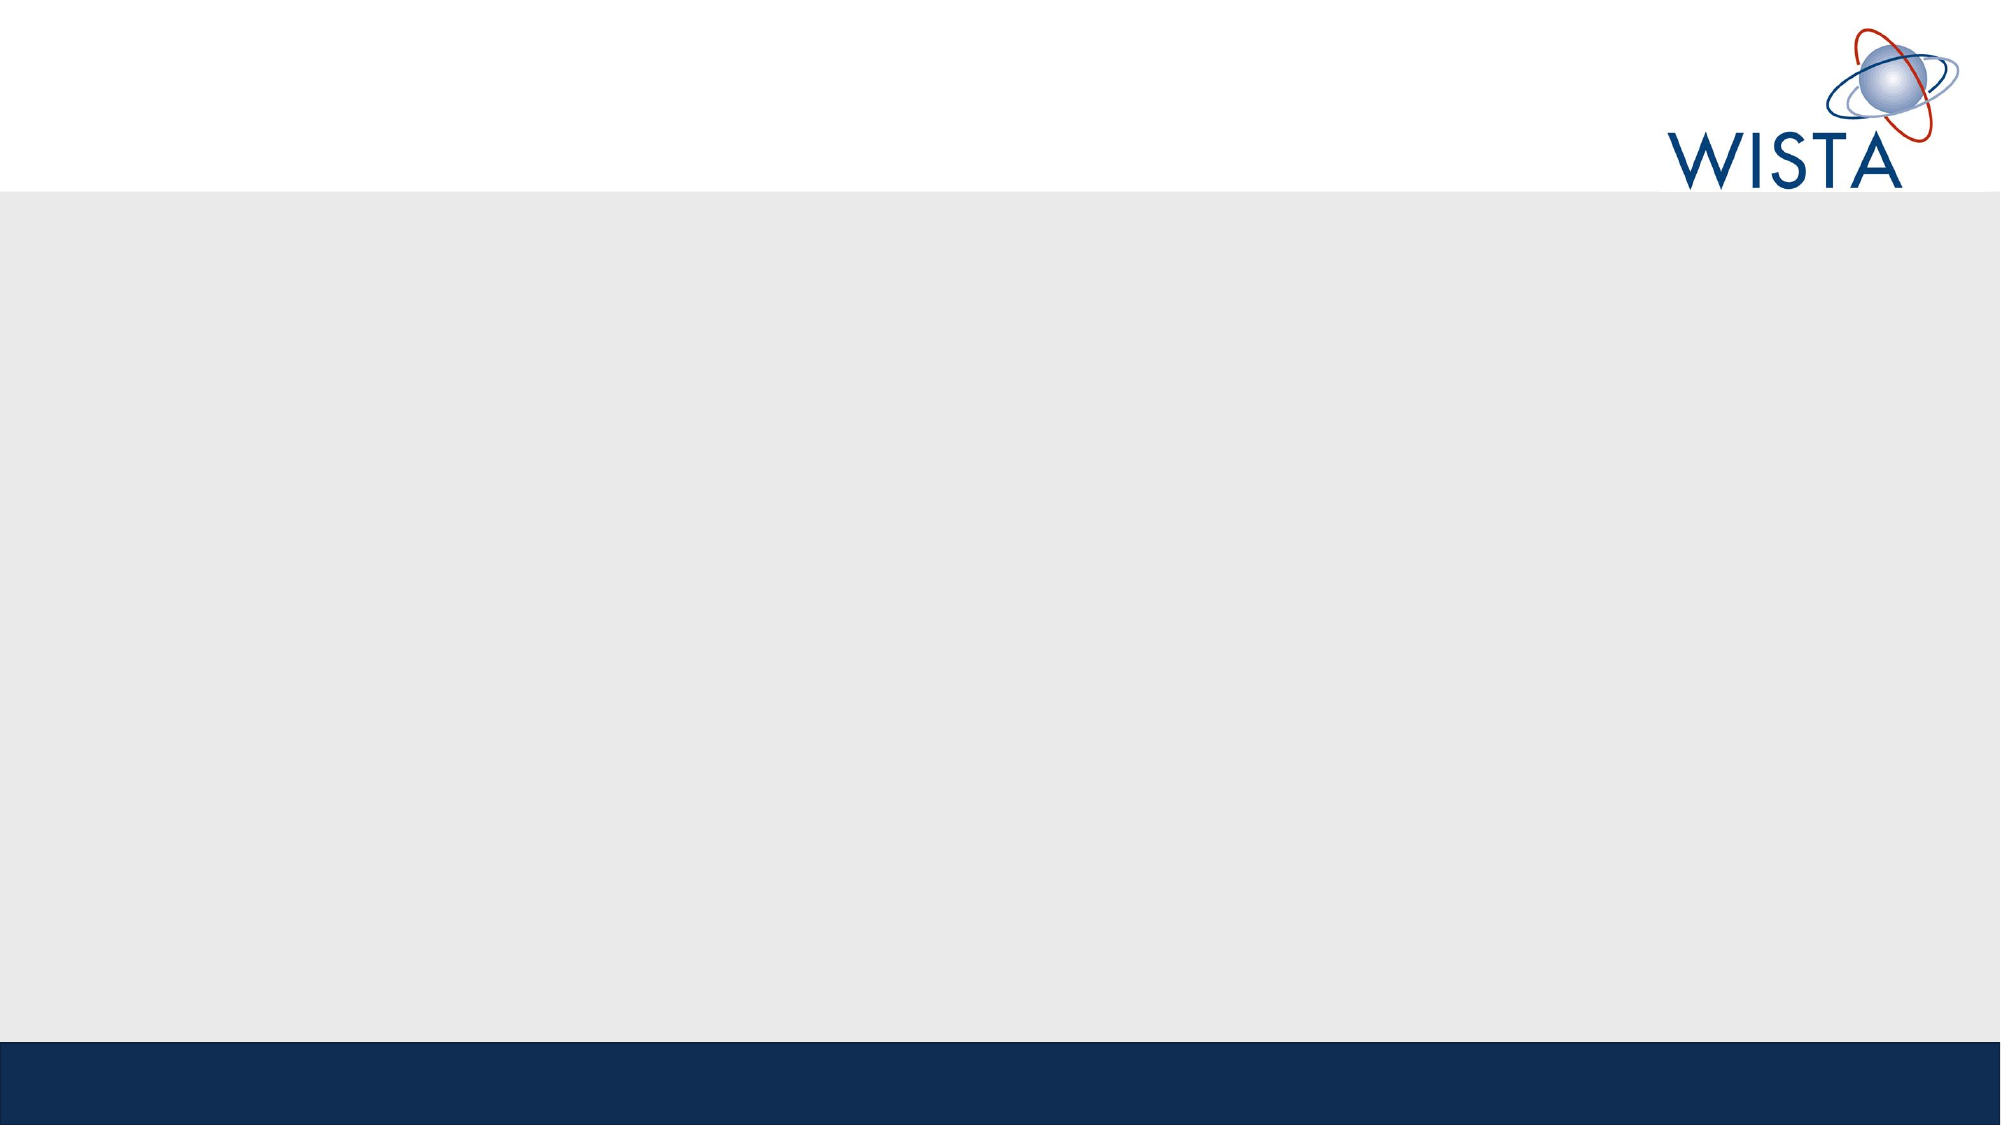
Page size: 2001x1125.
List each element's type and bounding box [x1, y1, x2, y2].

picture [1659, 27, 1986, 192]
